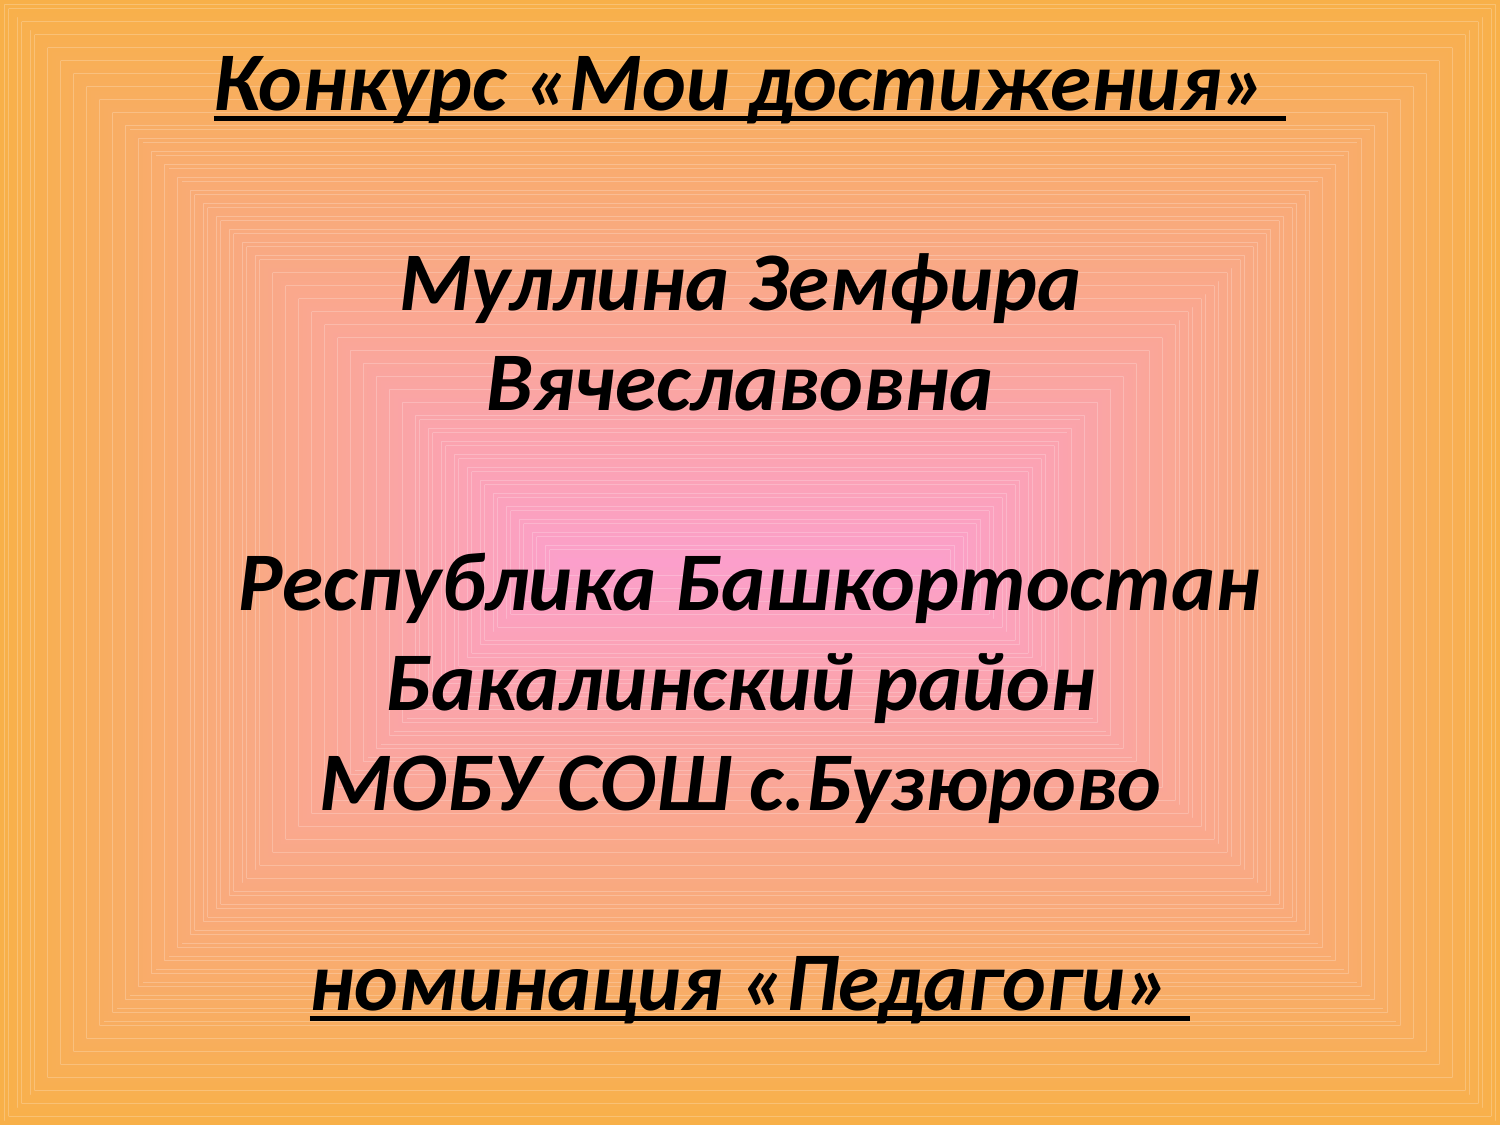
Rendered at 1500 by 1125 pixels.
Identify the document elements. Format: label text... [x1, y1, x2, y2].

title Конкурс «Мои достижения» Муллина Земфира Вячеславовна Республика Башкортостан Бакалинский район МОБУ СОШ с.Бузюрово номинация «Педагоги» [112, 187, 1388, 1067]
